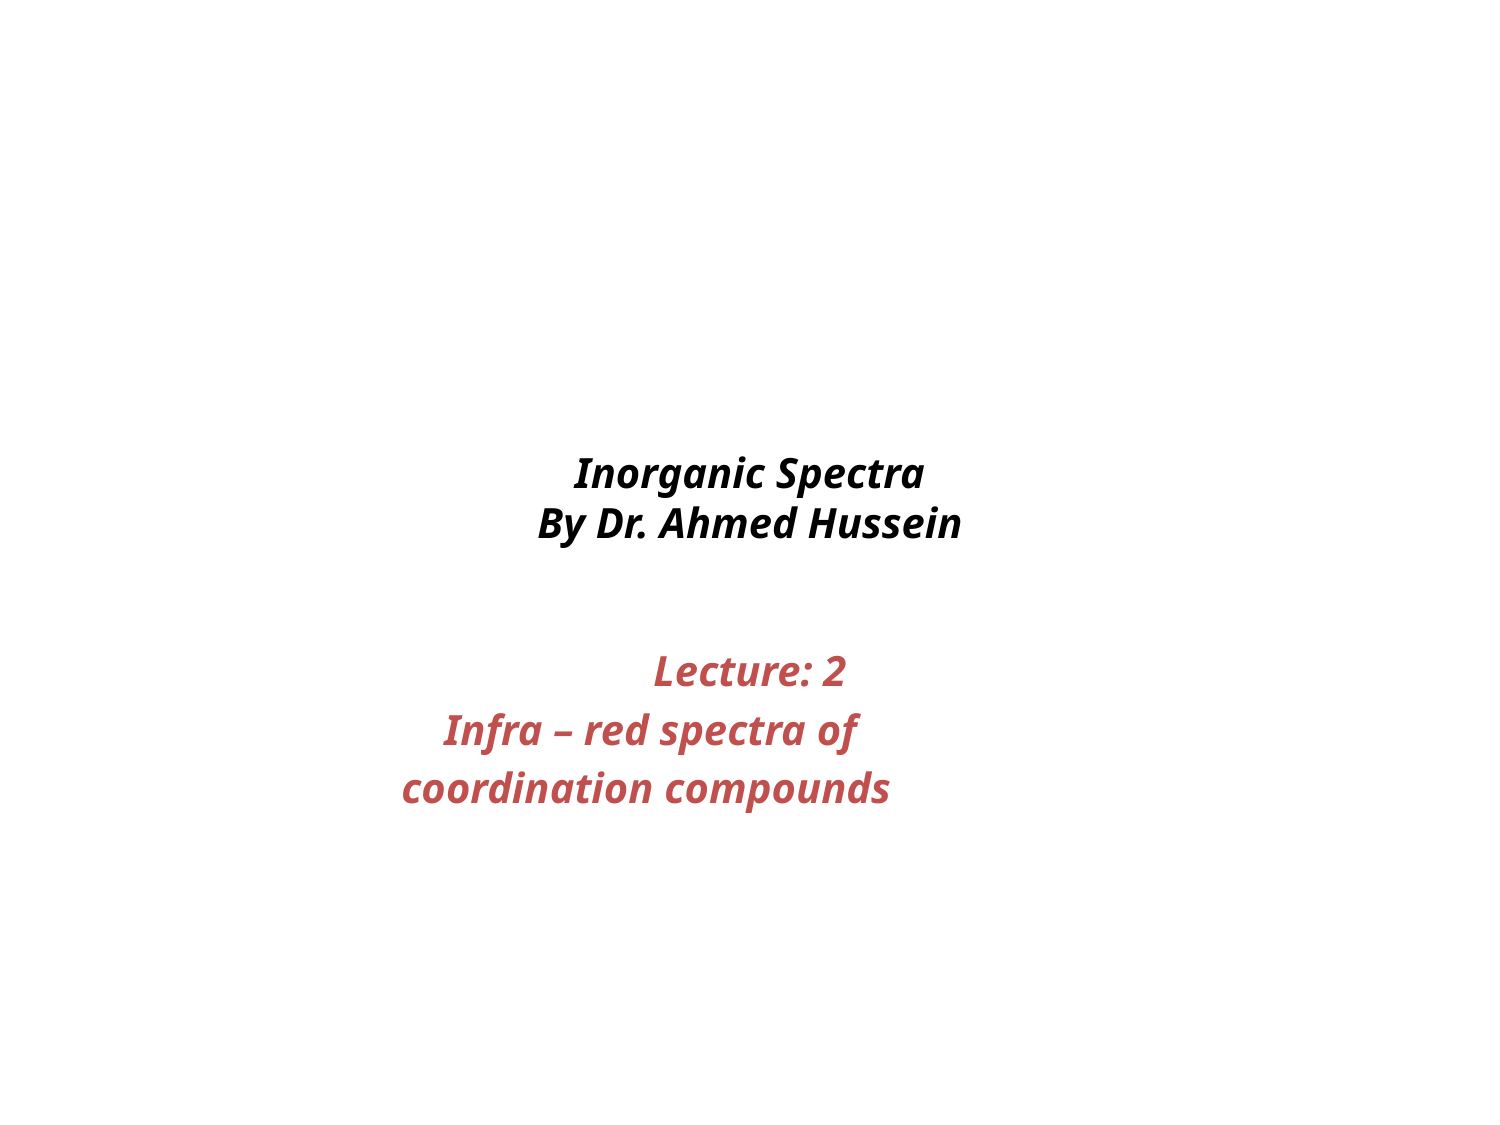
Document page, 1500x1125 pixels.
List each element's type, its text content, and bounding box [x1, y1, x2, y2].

subtitle Lecture: 2 Infra – red spectra of coordination compounds [225, 637, 1275, 925]
title Inorganic Spectra By Dr. Ahmed Hussein [112, 349, 1388, 645]
